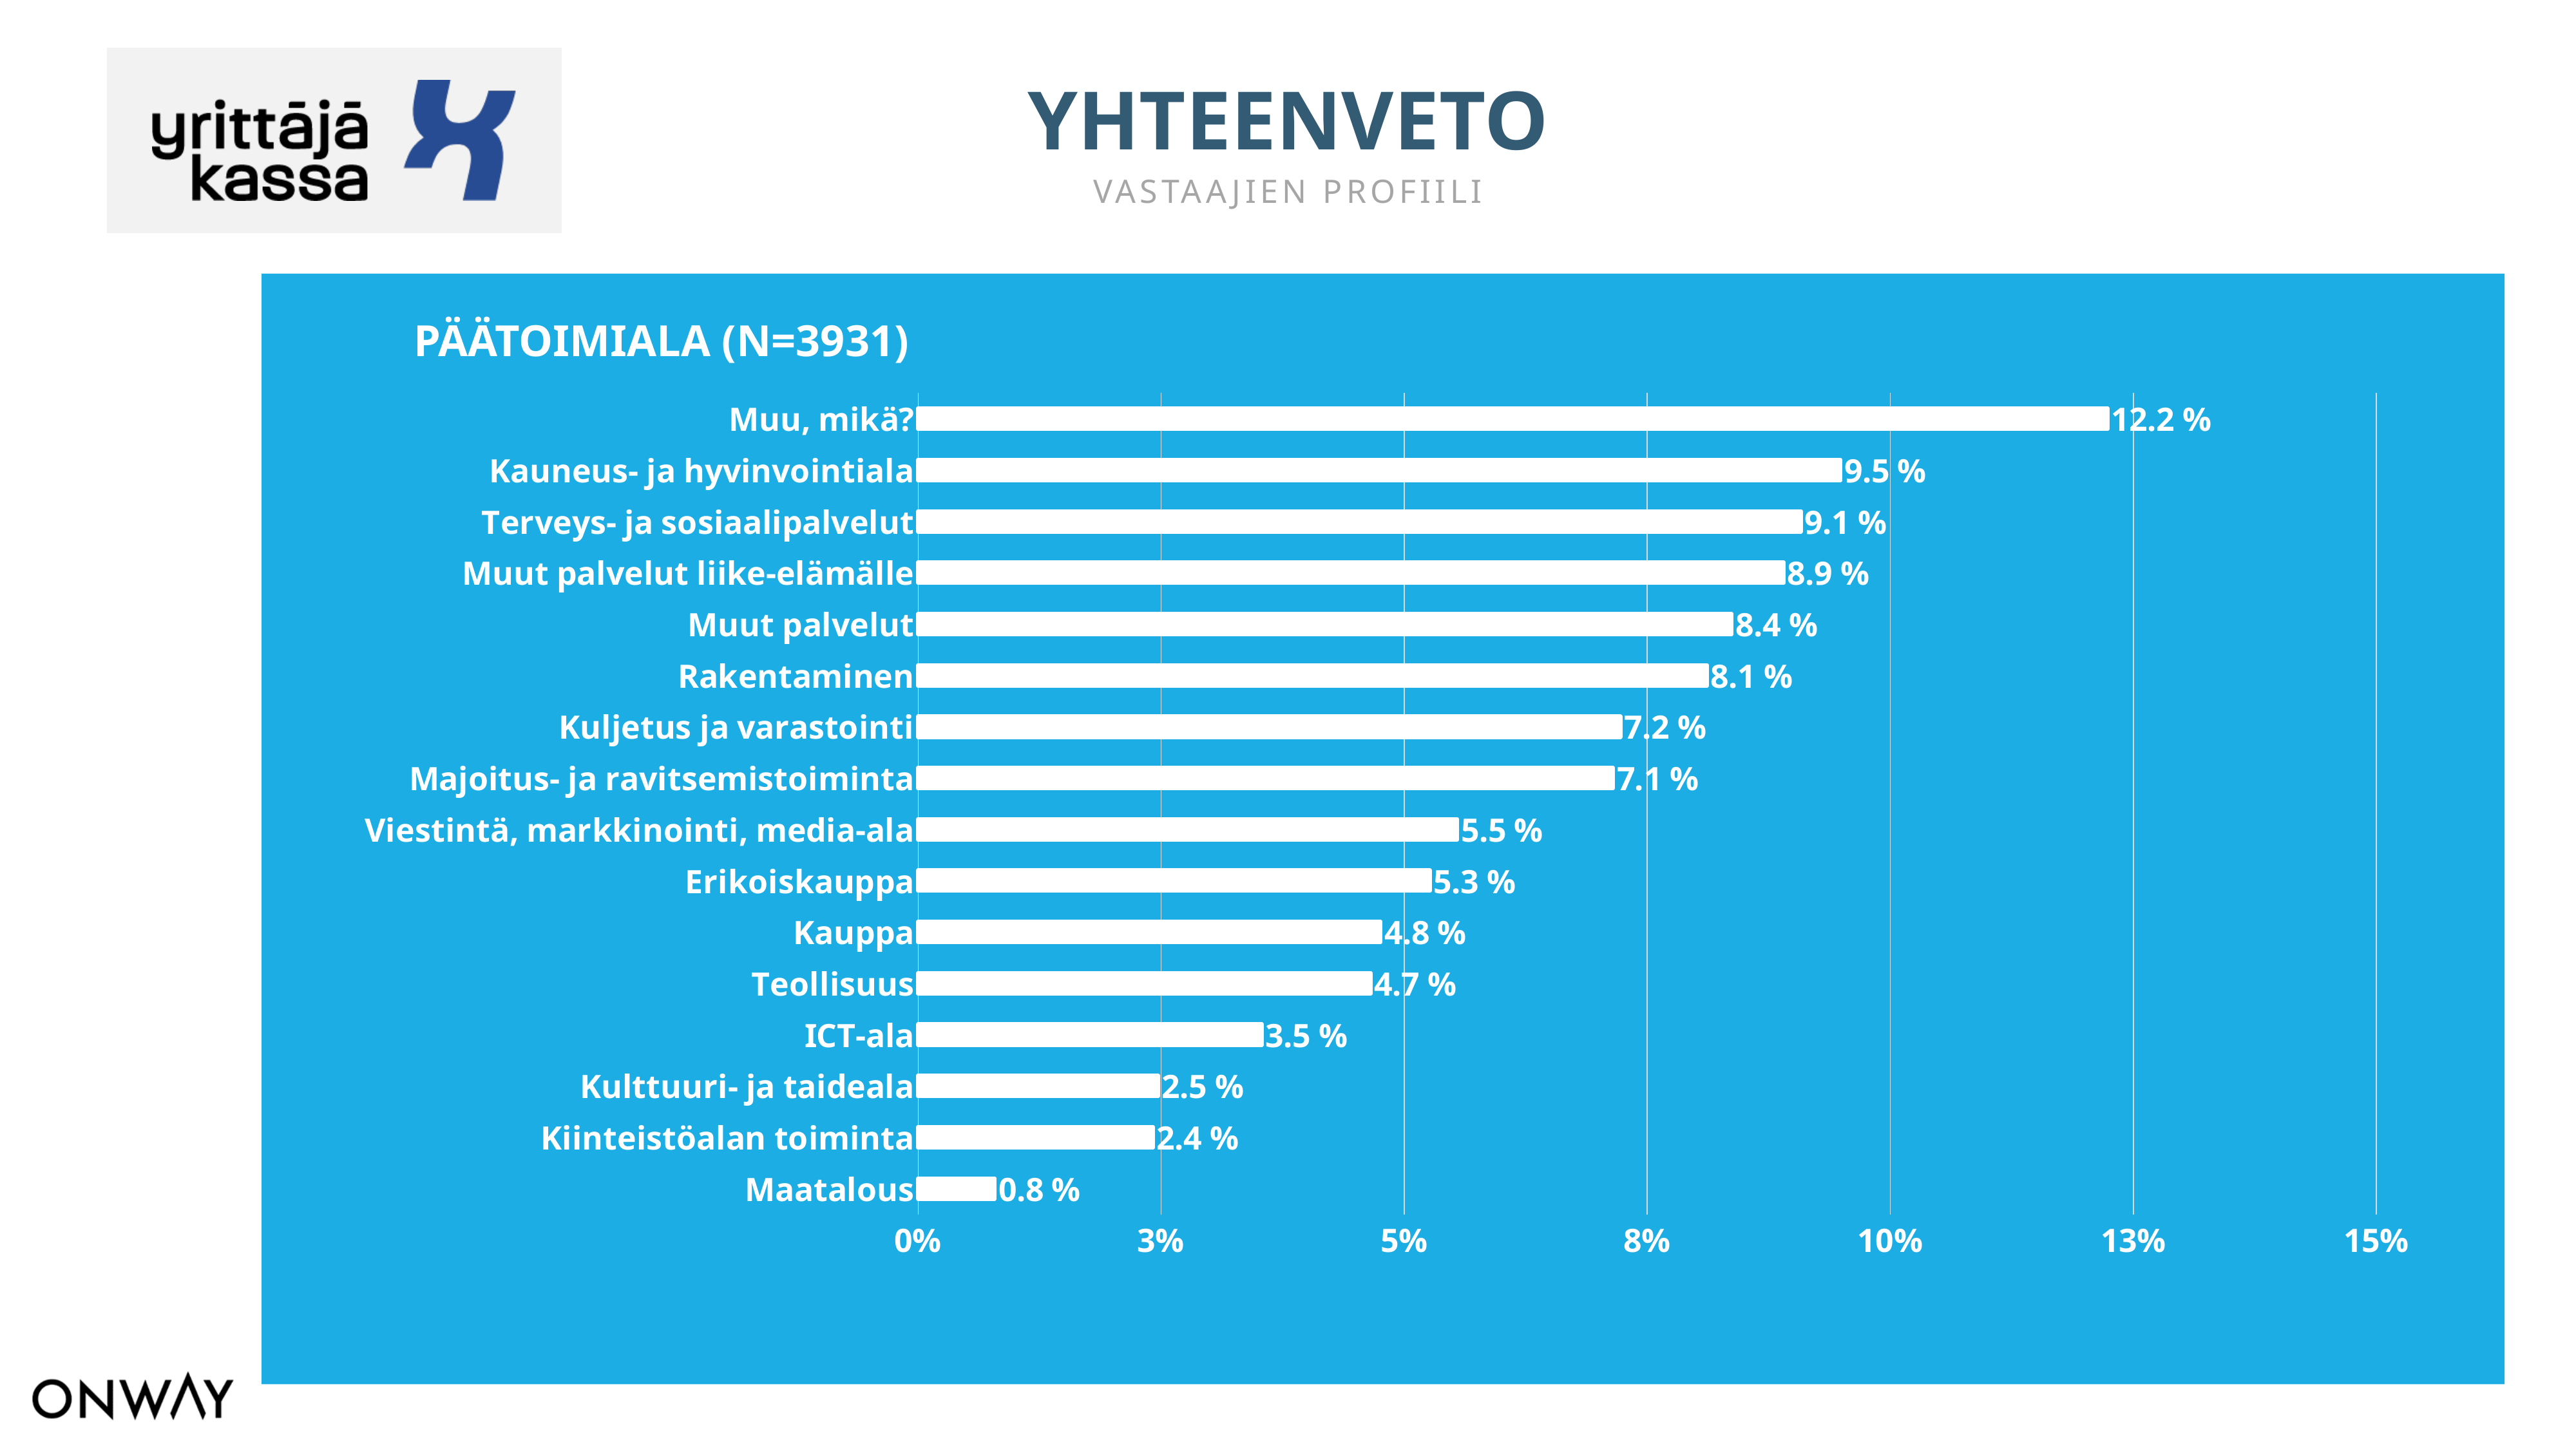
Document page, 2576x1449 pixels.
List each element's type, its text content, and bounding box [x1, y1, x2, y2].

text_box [262, 273, 2505, 1385]
text_box YHTEENVETO [1018, 64, 1558, 171]
picture [14, 1362, 257, 1430]
text_box VASTAAJIEN PROFIILI [1083, 166, 1493, 215]
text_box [106, 48, 562, 233]
